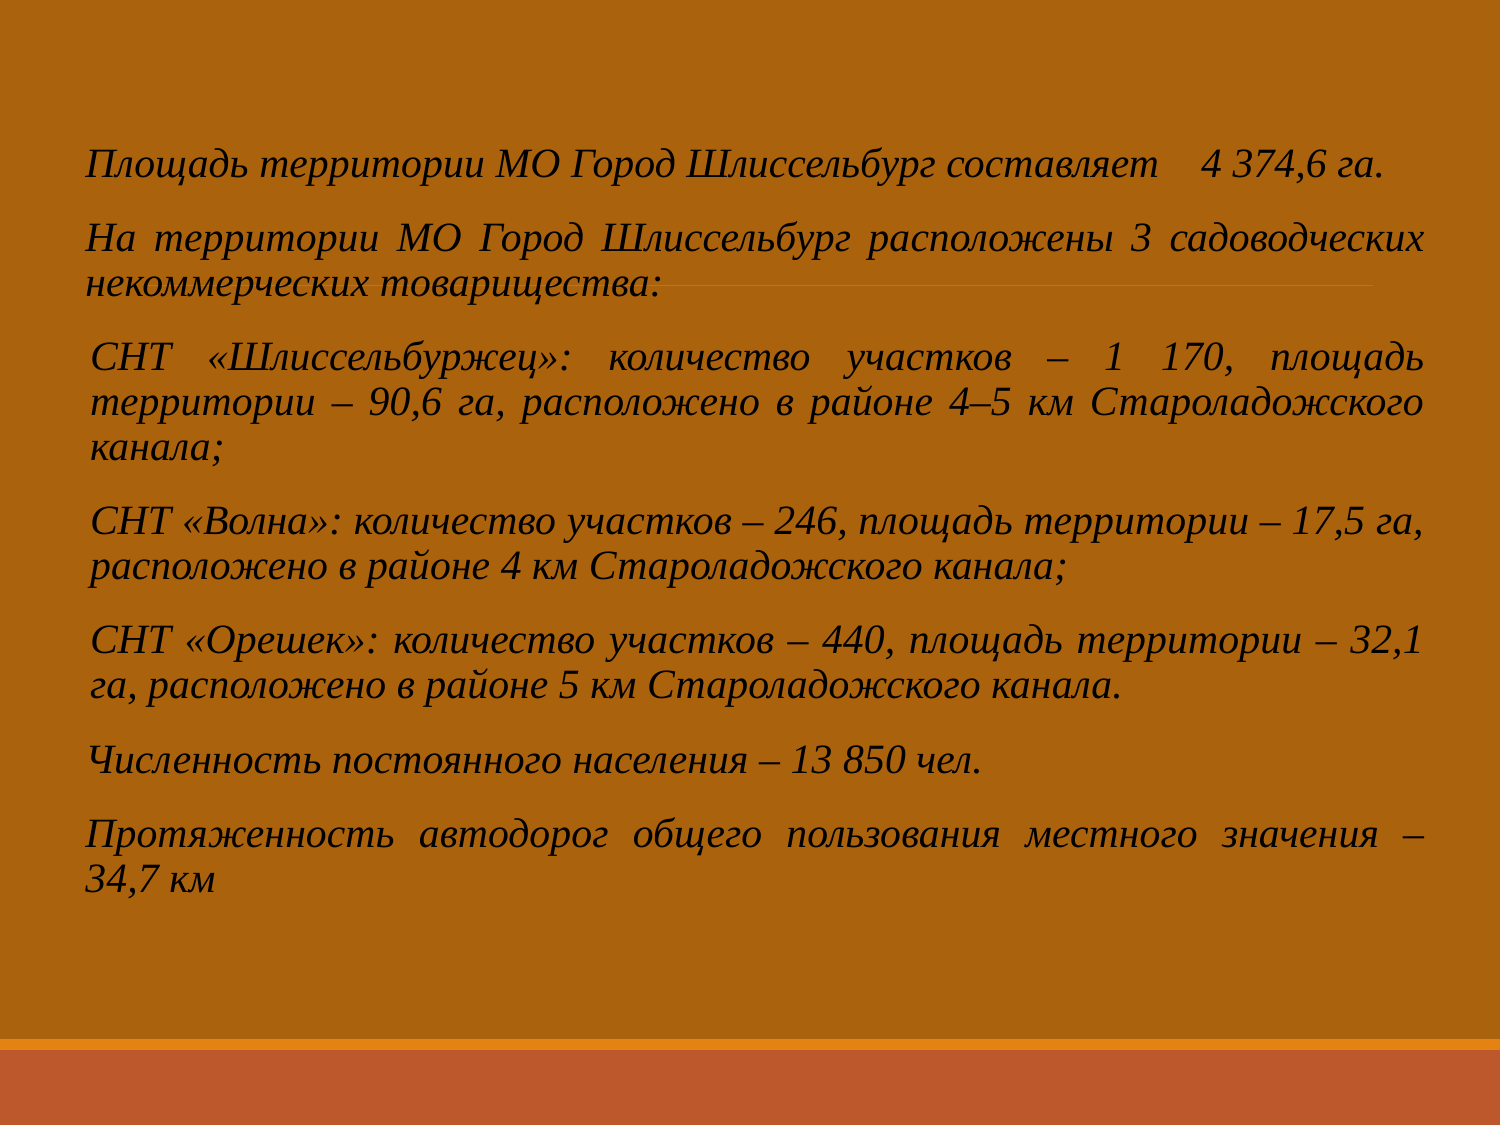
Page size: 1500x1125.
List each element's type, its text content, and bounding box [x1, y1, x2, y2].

list Площадь территории МО Город Шлиссельбург составляет 4 374,6 га. На территории МО Город Шлиссельбург расположены 3 садоводческих некоммерческих товарищества: СНТ «Шлиссельбуржец»: количество участков – 1 170, площадь территории – 90,6 га, расположено в районе 4–5 км Староладожского канала; СНТ «Волна»: количество участков – 246, площадь территории – 17,5 га, расположено в районе 4 км Староладожского канала; СНТ «Орешек»: количество участков – 440, площадь территории – 32,1 га, расположено в районе 5 км Староладожского канала. Численность постоянного населения – 13 850 чел. Протяженность автодорог общего пользования местного значения – 34,7 км [75, 54, 1425, 1106]
